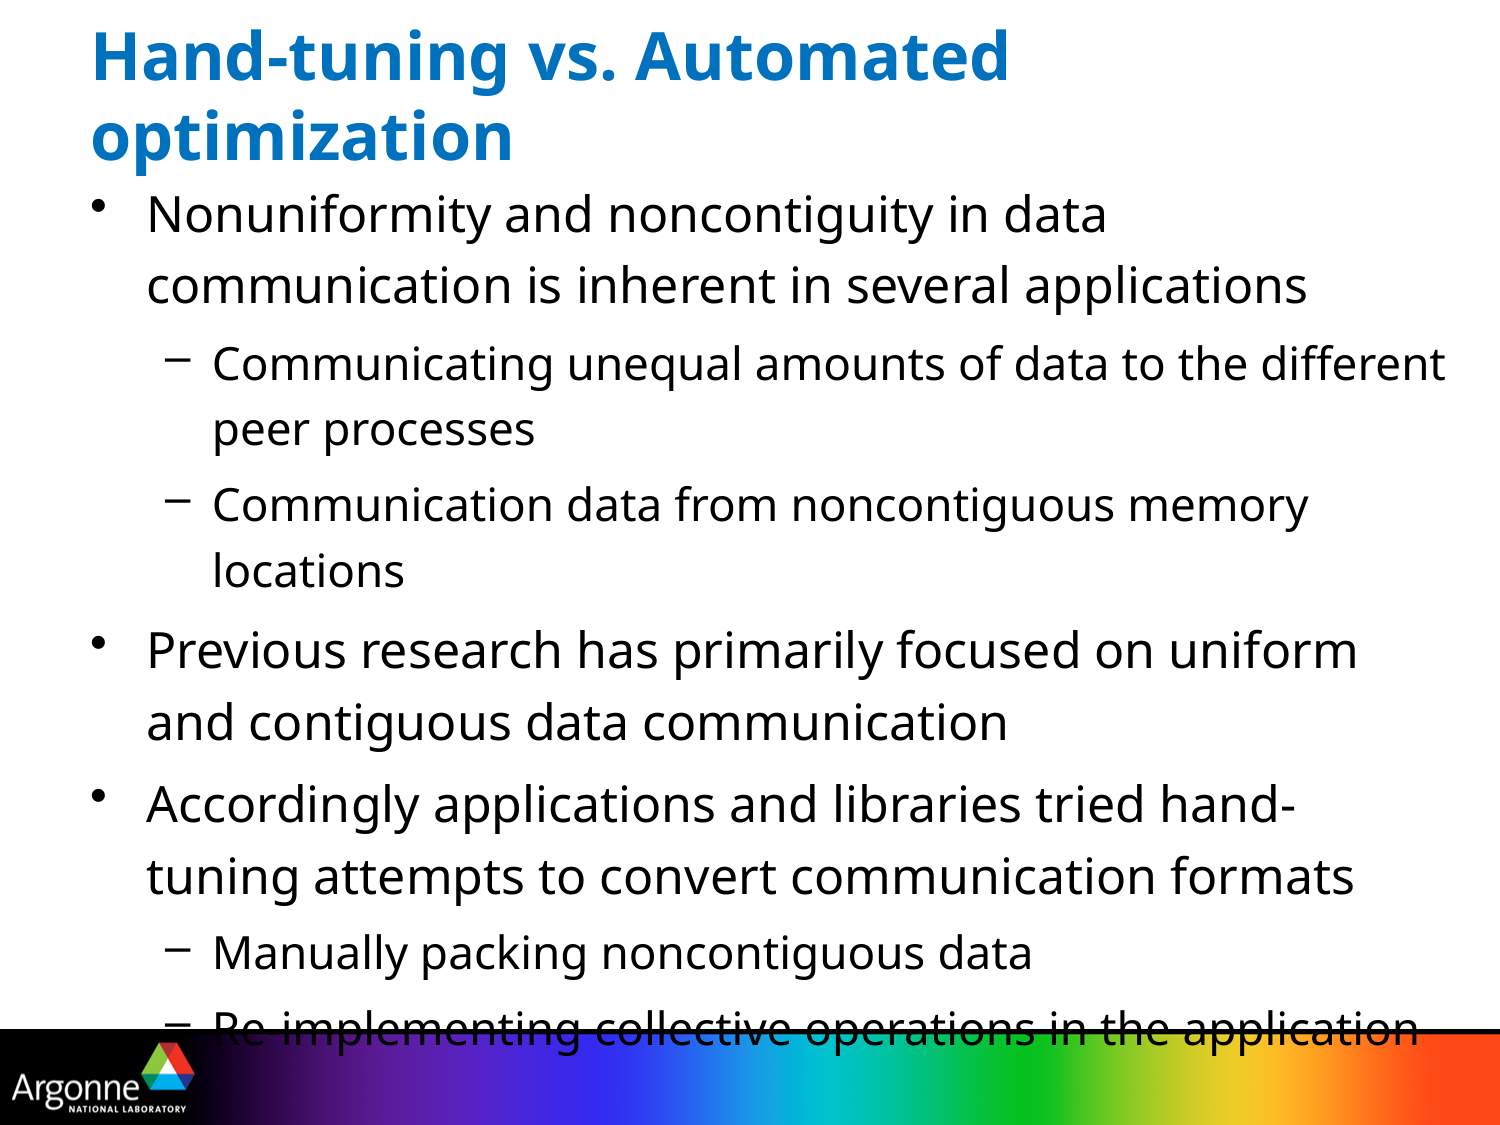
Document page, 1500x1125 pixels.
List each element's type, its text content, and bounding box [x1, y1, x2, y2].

picture [0, 1029, 1500, 1125]
list Nonuniformity and noncontiguity in data communication is inherent in several applications Communicating unequal amounts of data to the different peer processes Communication data from noncontiguous memory locations Previous research has primarily focused on uniform and contiguous data communication Accordingly applications and libraries tried hand-tuning attempts to convert communication formats Manually packing noncontiguous data Re-implementing collective operations in the application [75, 162, 1463, 1013]
title Hand-tuning vs. Automated optimization [75, 24, 1425, 162]
